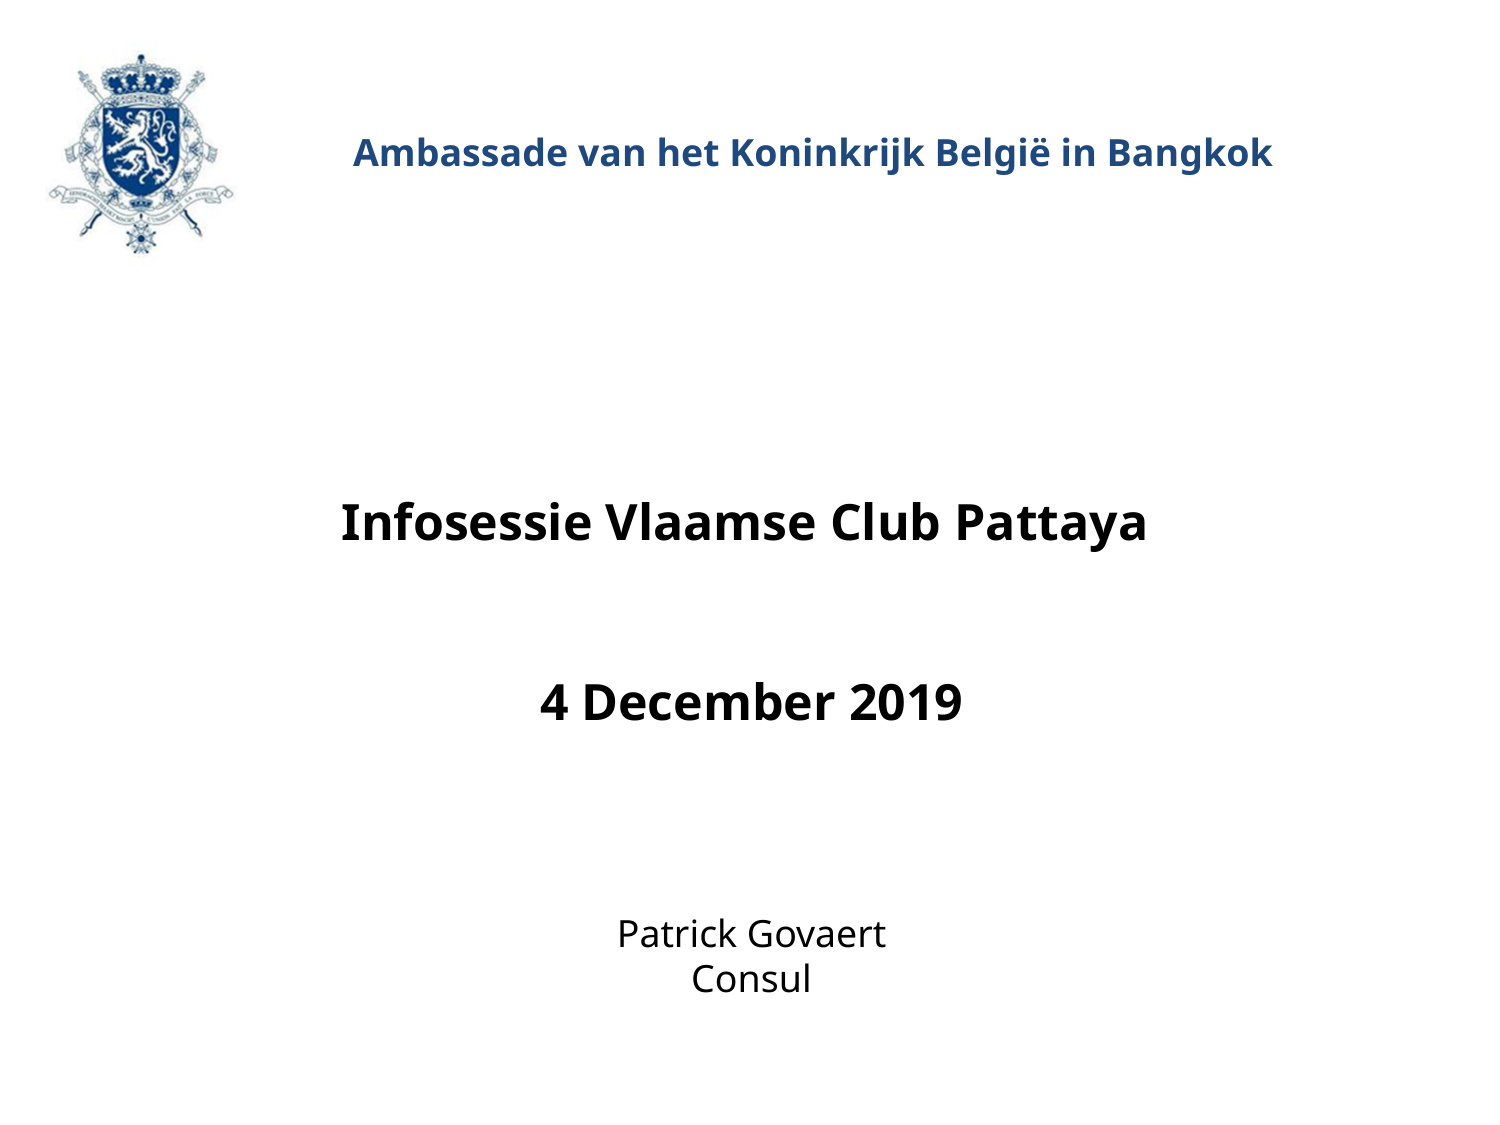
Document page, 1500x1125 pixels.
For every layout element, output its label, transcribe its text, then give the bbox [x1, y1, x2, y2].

list Infosessie Vlaamse Club Pattaya 4 December 2019 Patrick Govaert Consul [76, 302, 1427, 1046]
title Ambassade van het Koninkrijk België in Bangkok [254, 42, 1474, 231]
picture [29, 42, 254, 267]
